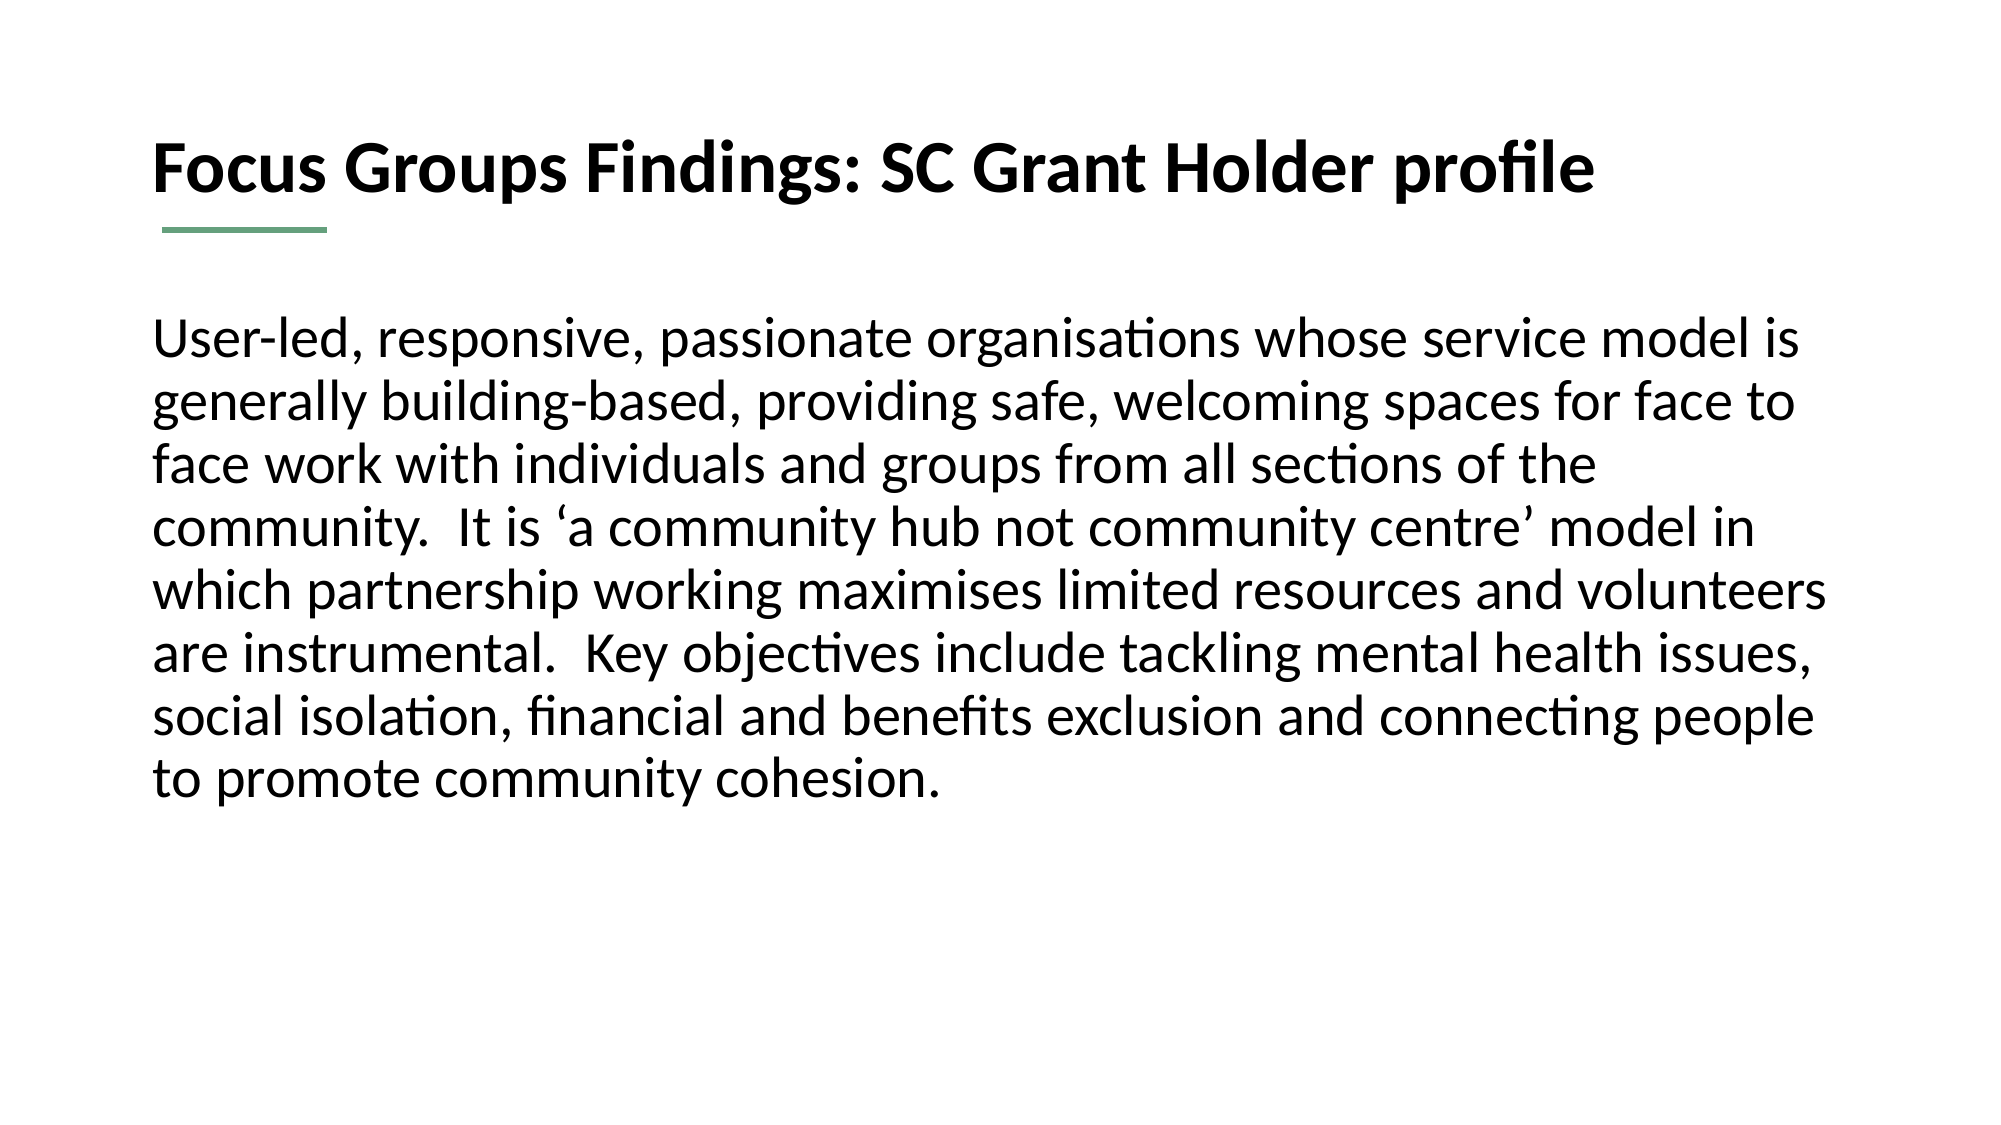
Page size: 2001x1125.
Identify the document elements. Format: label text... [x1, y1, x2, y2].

title Focus Groups Findings: SC Grant Holder profile [137, 59, 1863, 278]
list User-led, responsive, passionate organisations whose service model is generally building-based, providing safe, welcoming spaces for face to face work with individuals and groups from all sections of the community. It is ‘a community hub not community centre’ model in which partnership working maximises limited resources and volunteers are instrumental. Key objectives include tackling mental health issues, social isolation, financial and benefits exclusion and connecting people to promote community cohesion. [137, 299, 1863, 1014]
